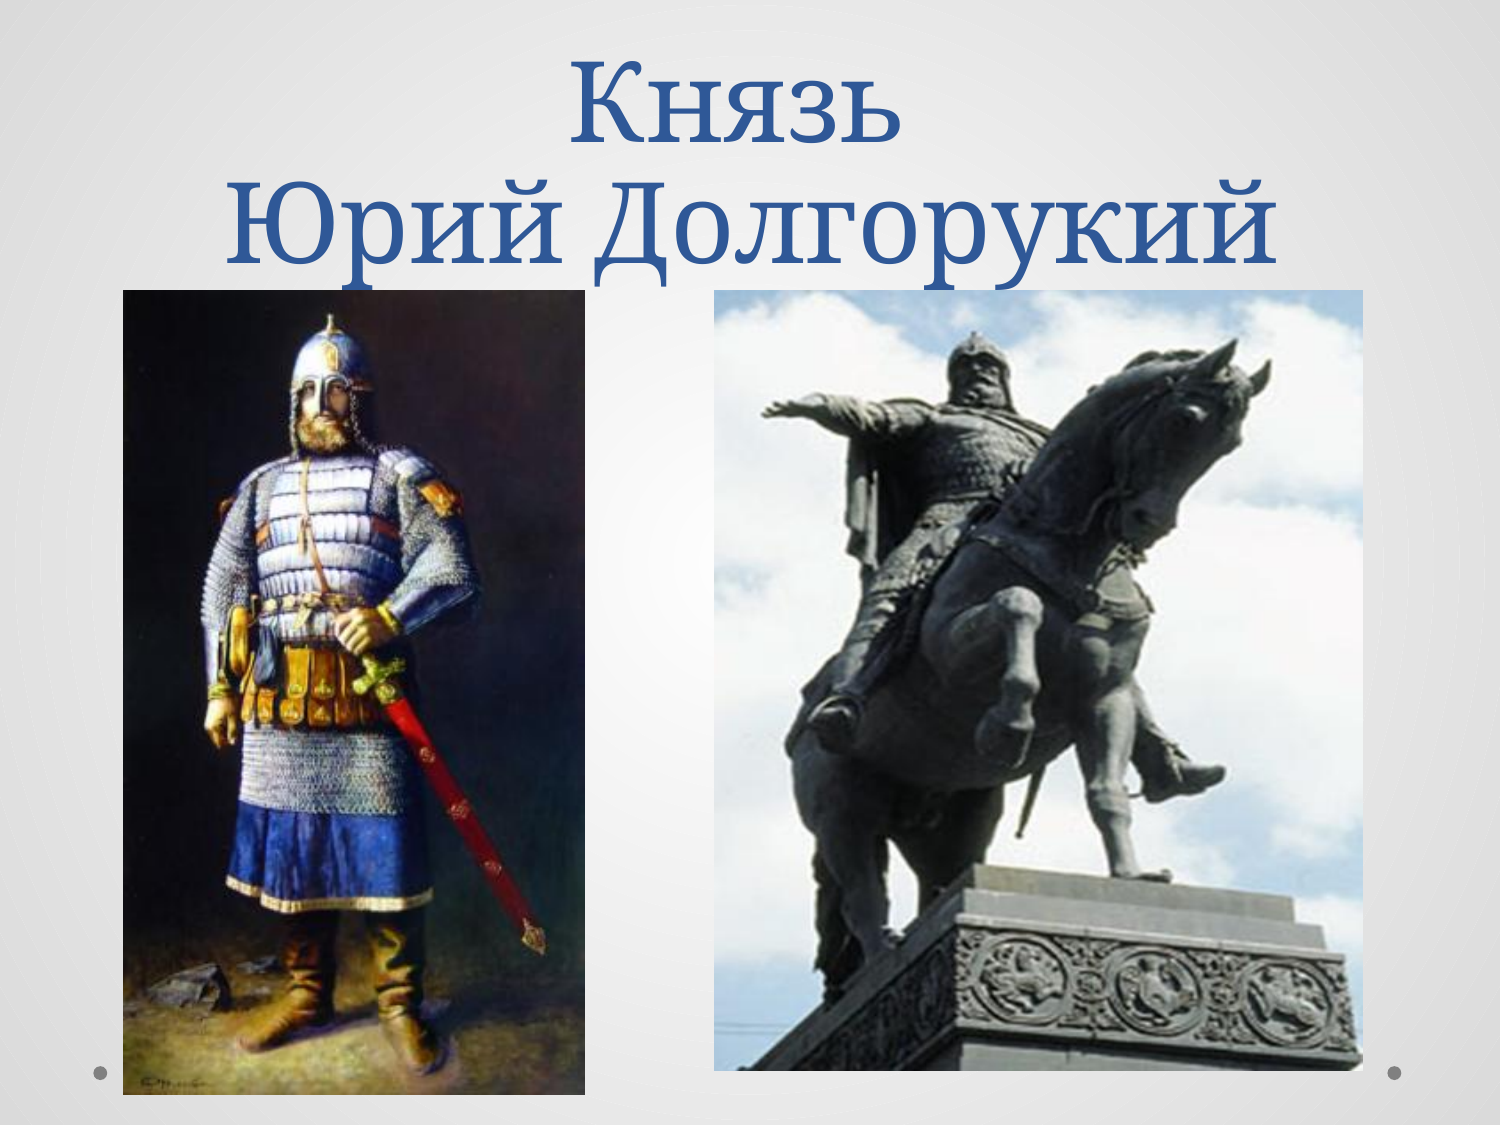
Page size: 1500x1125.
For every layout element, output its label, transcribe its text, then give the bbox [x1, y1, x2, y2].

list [123, 290, 585, 1096]
title Князь Юрий Долгорукий [76, 30, 1427, 294]
picture [714, 290, 1364, 1071]
